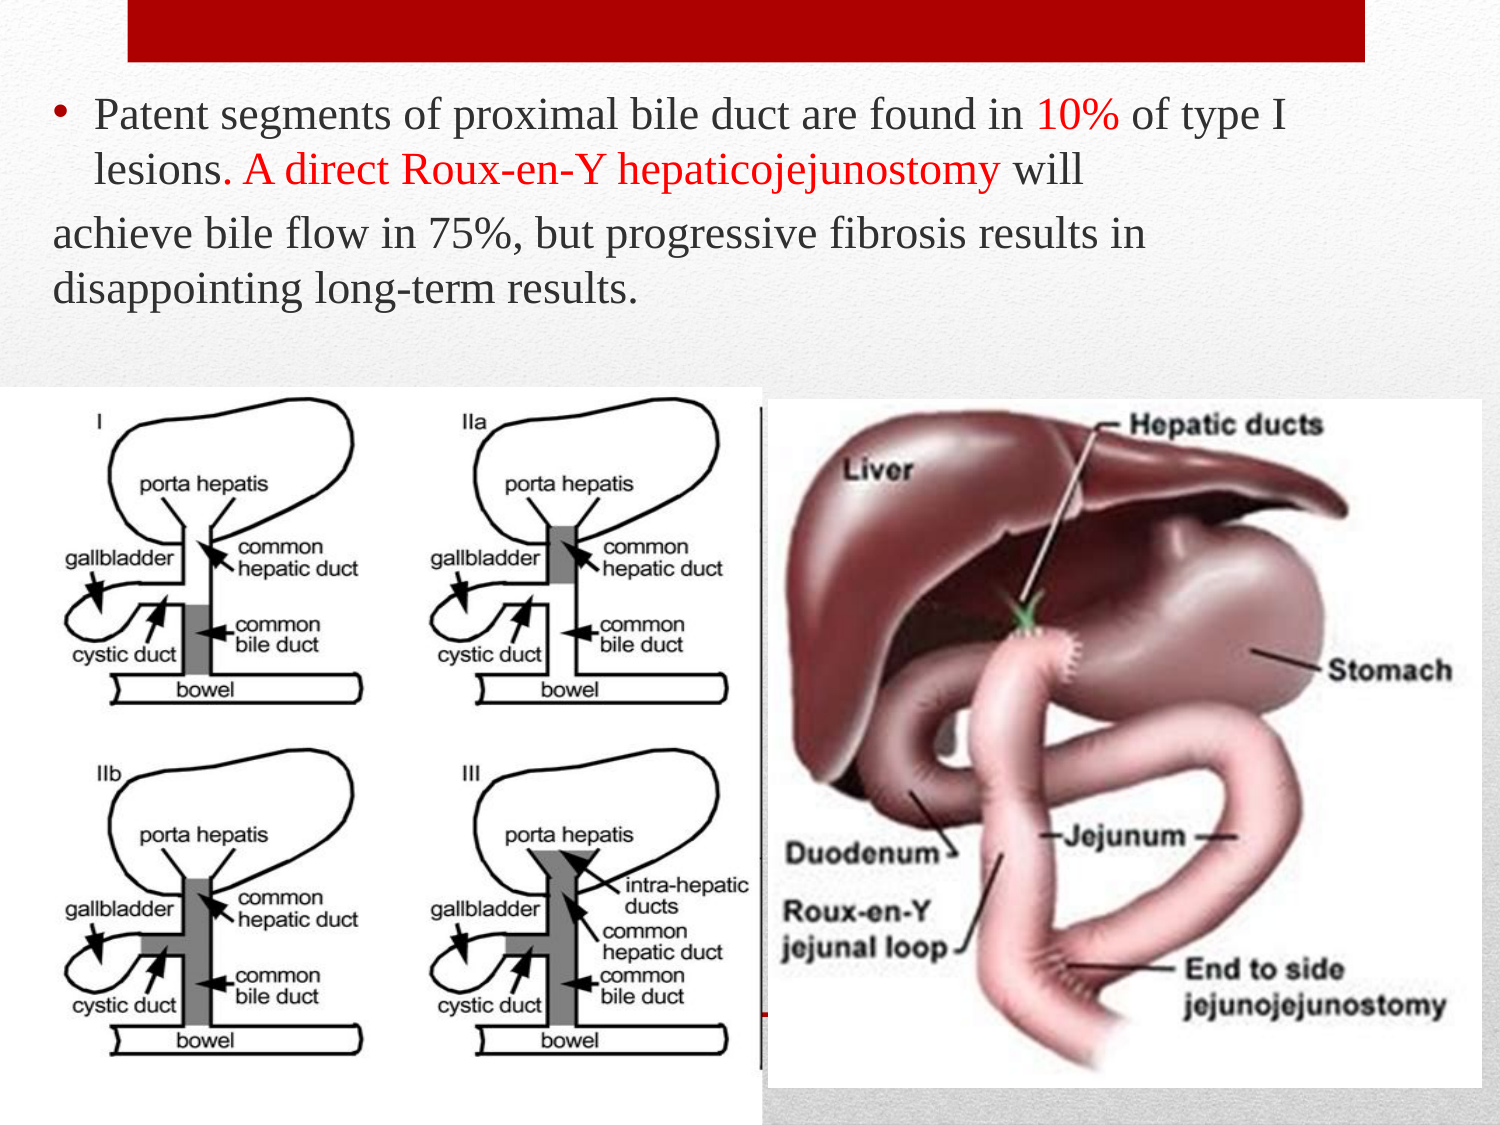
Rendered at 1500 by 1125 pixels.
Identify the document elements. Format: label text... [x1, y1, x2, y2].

picture [0, 386, 764, 1125]
list Patent segments of proximal bile duct are found in 10% of type I lesions. A direct Roux-en-Y hepaticojejunostomy will achieve bile flow in 75%, but progressive fibrosis results in disappointing long-term results. [37, 75, 1375, 322]
picture [767, 399, 1483, 1089]
